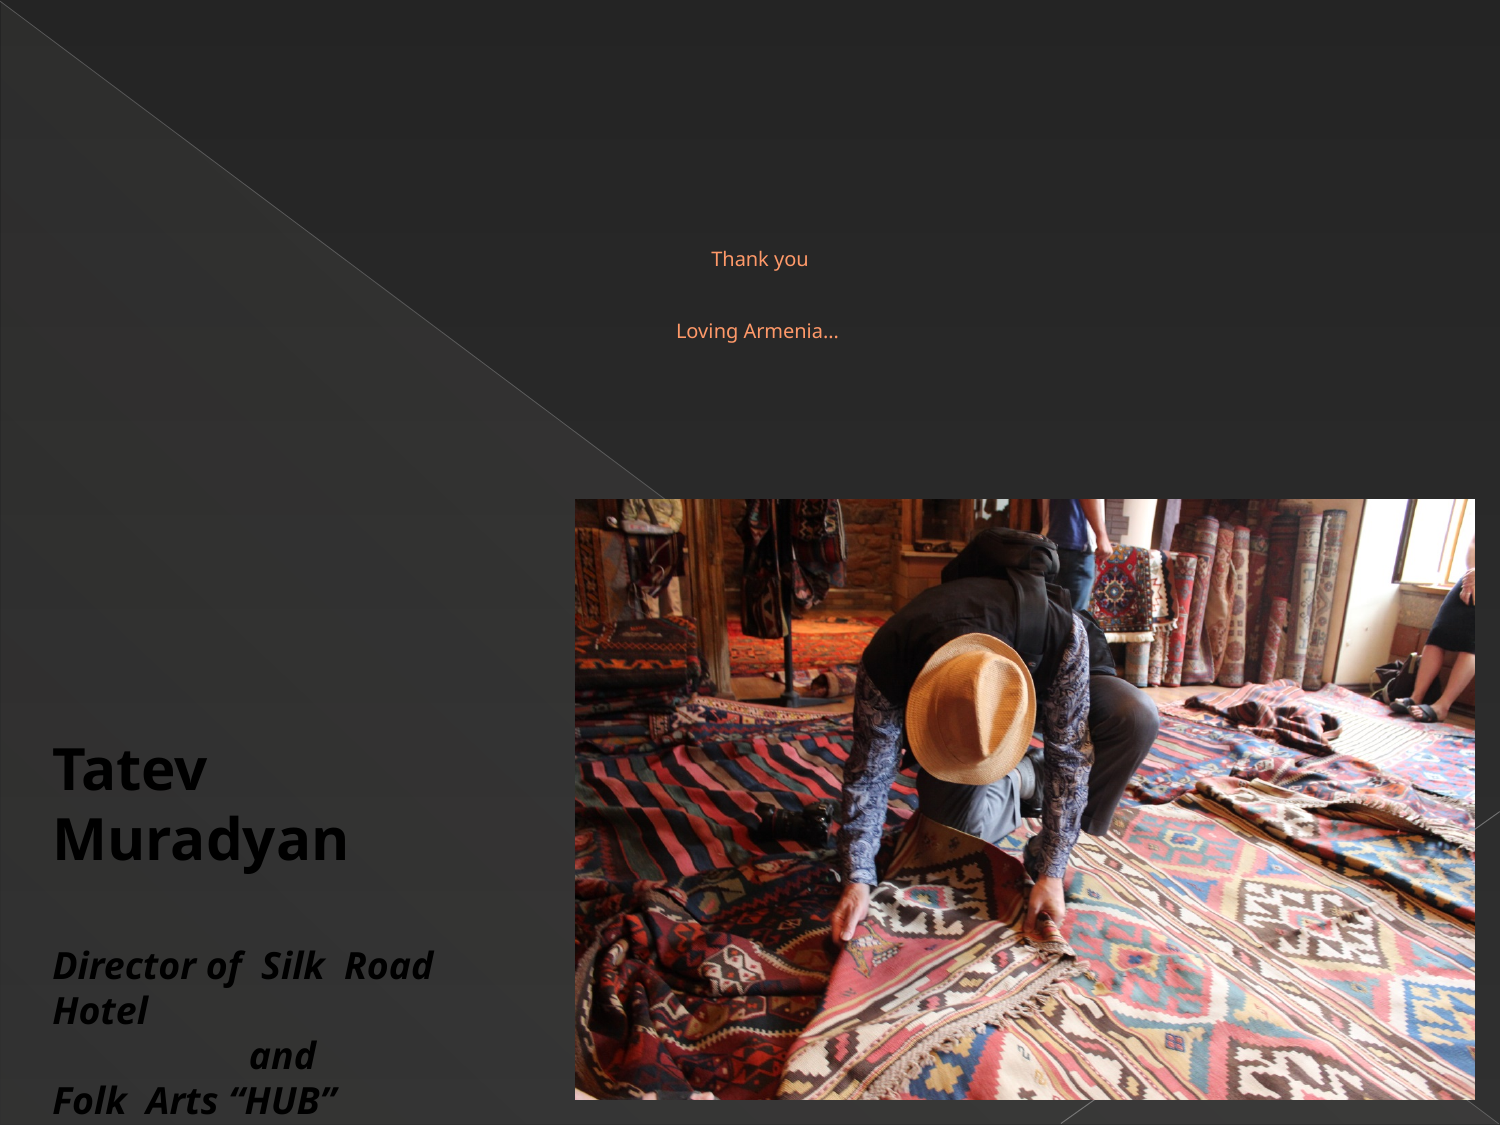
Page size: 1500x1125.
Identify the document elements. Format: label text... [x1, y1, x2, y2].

text_box Tatev Muradyan Director of Silk Road Hotel and Folk Arts “HUB” Foundation Yerevan, 2016 [37, 725, 538, 1125]
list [574, 499, 1476, 1101]
title Thank you Loving Armenia… [75, 237, 1425, 375]
